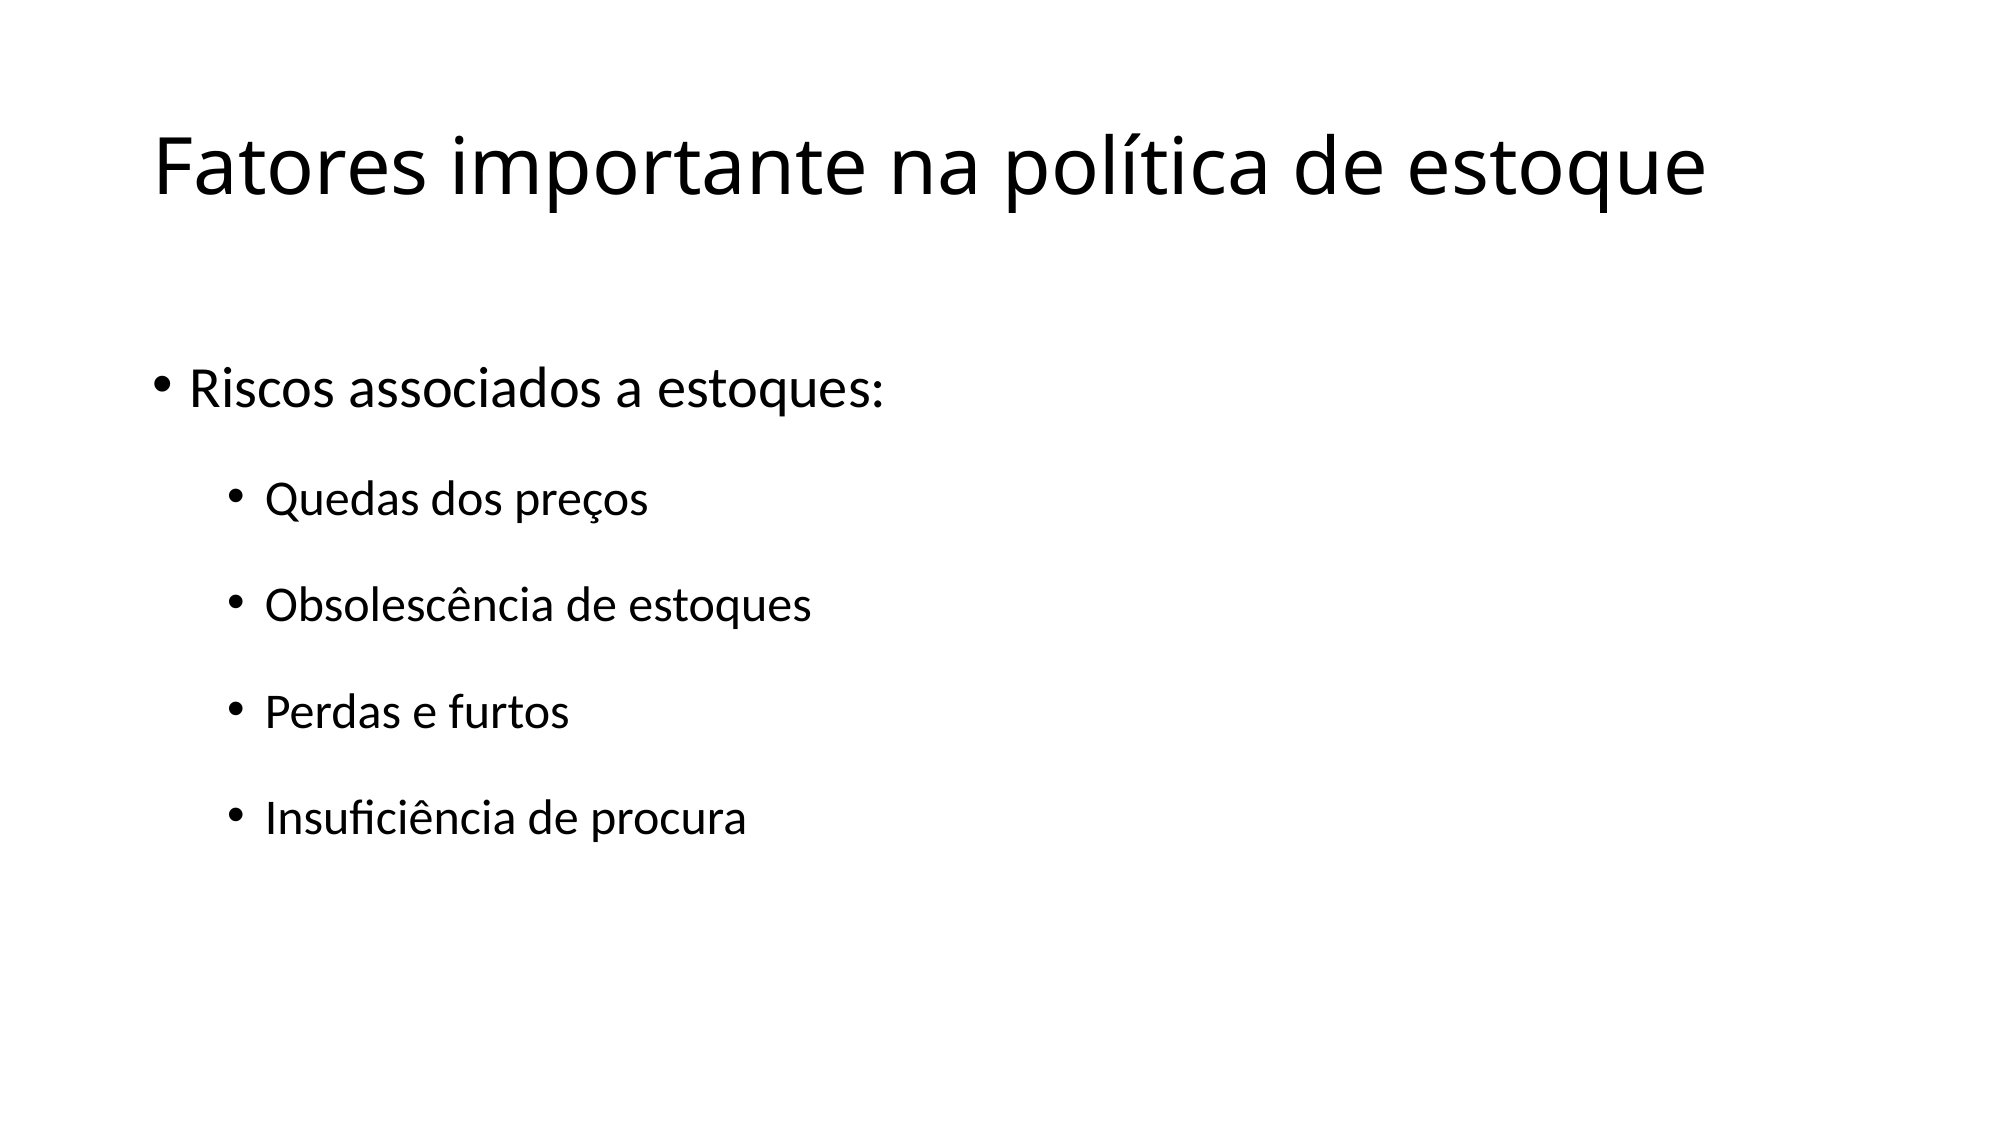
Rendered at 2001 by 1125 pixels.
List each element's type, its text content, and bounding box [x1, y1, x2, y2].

list Riscos associados a estoques: Quedas dos preços Obsolescência de estoques Perdas e furtos Insuficiência de procura [137, 299, 1863, 1014]
title Fatores importante na política de estoque [137, 59, 1863, 278]
